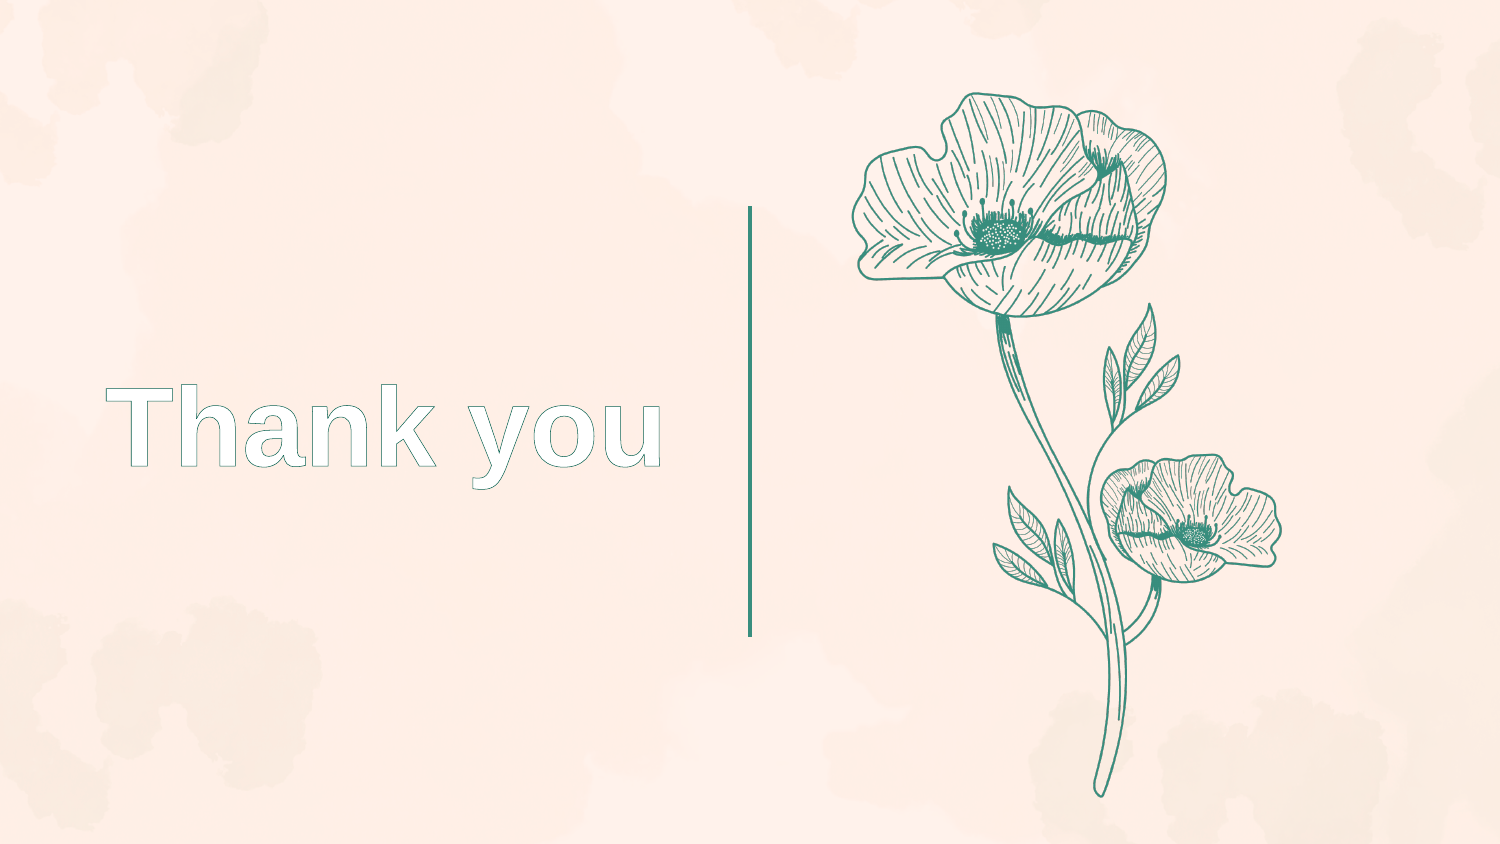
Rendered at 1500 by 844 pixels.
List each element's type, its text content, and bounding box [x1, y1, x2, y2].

text_box Thank you [89, 346, 714, 497]
picture [0, 0, 1500, 844]
